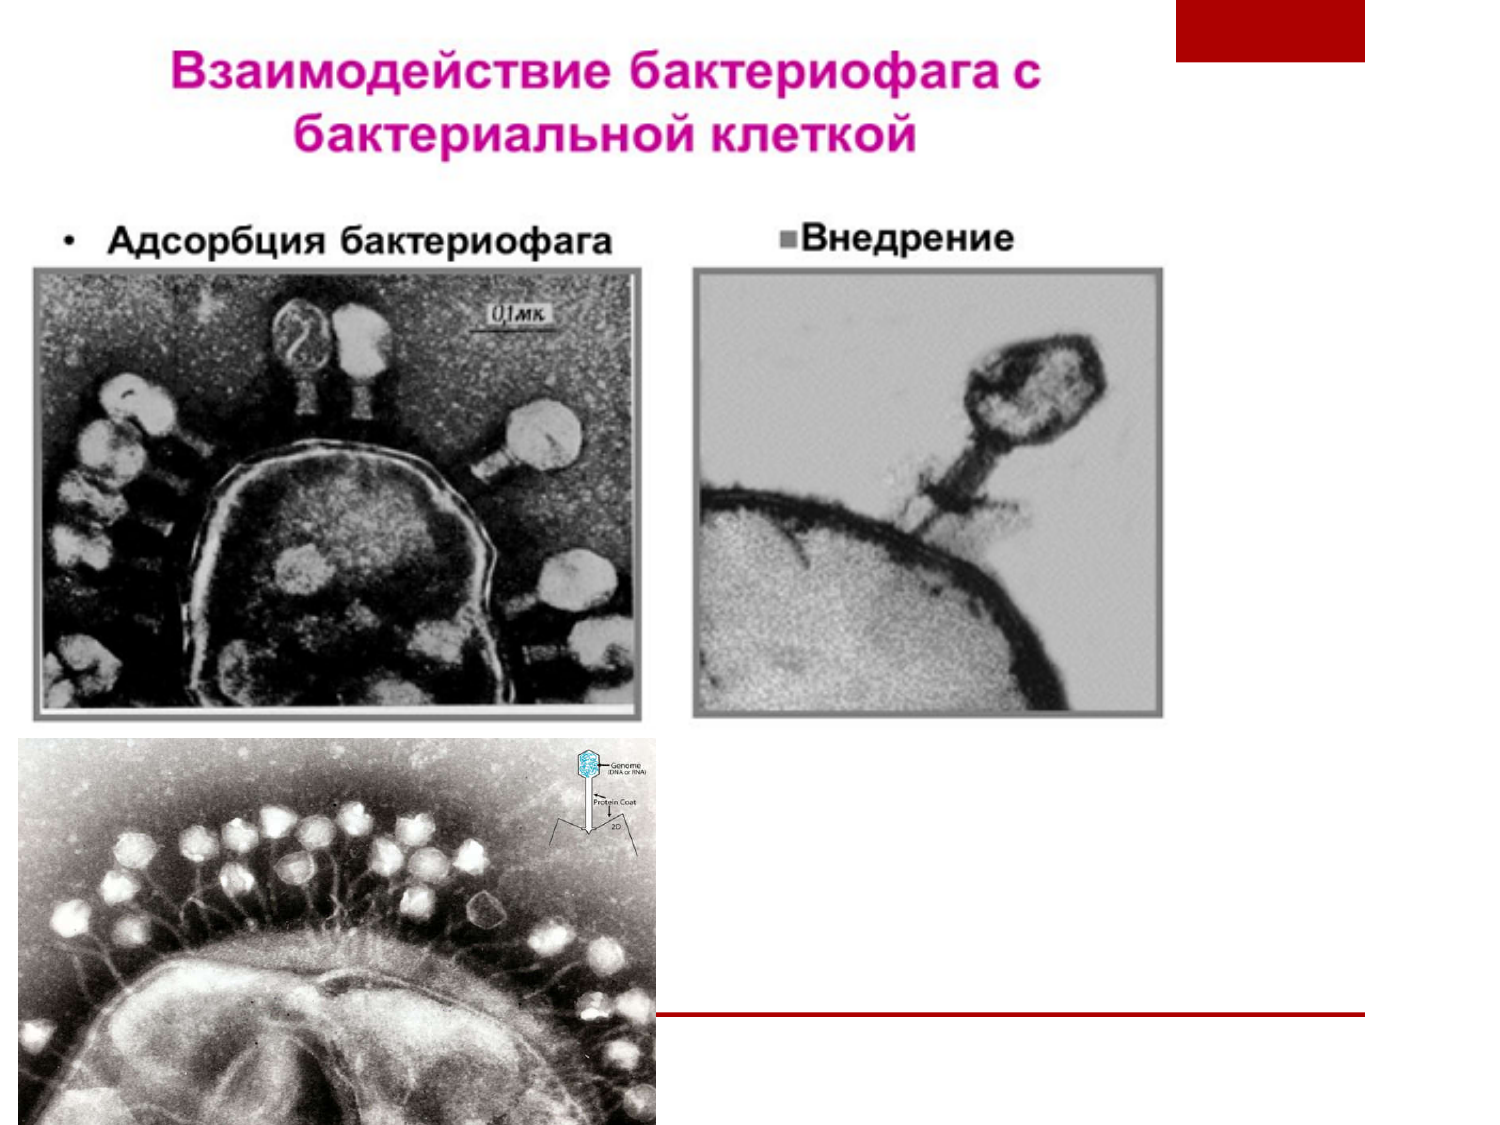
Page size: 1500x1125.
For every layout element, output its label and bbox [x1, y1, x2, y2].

picture [16, 0, 1176, 1125]
